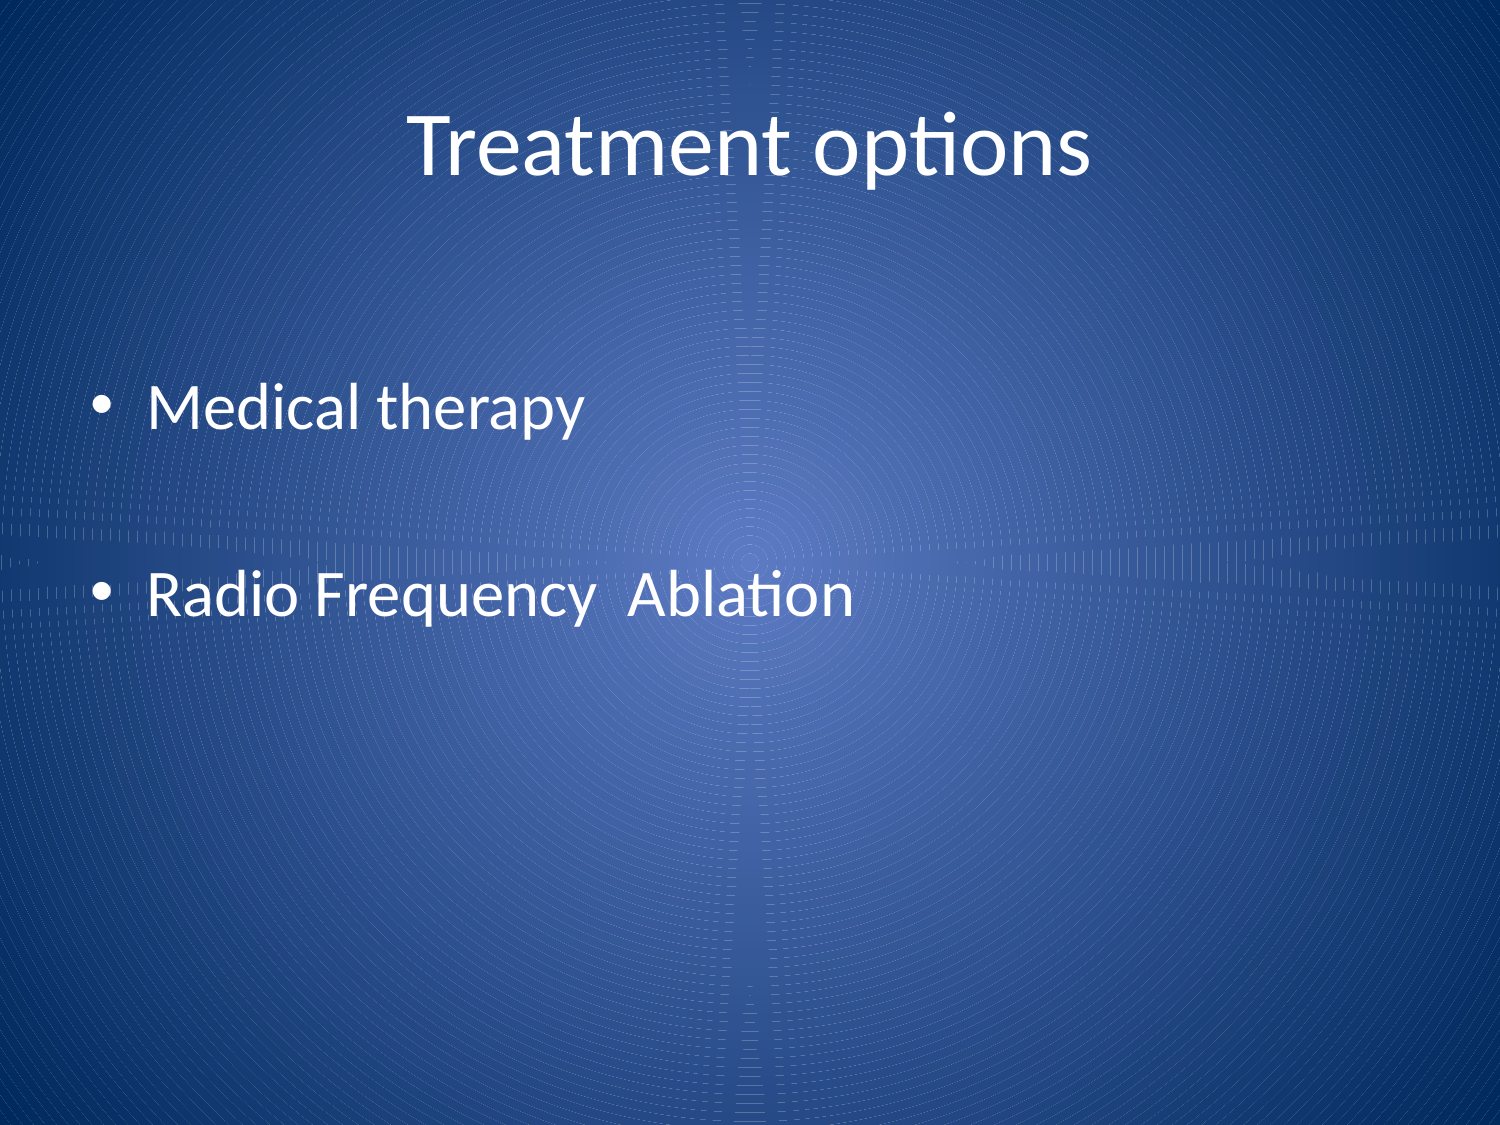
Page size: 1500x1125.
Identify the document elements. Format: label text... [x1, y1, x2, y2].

list Medical therapy Radio Frequency Ablation [75, 262, 1425, 1005]
title Treatment options [75, 45, 1425, 233]
